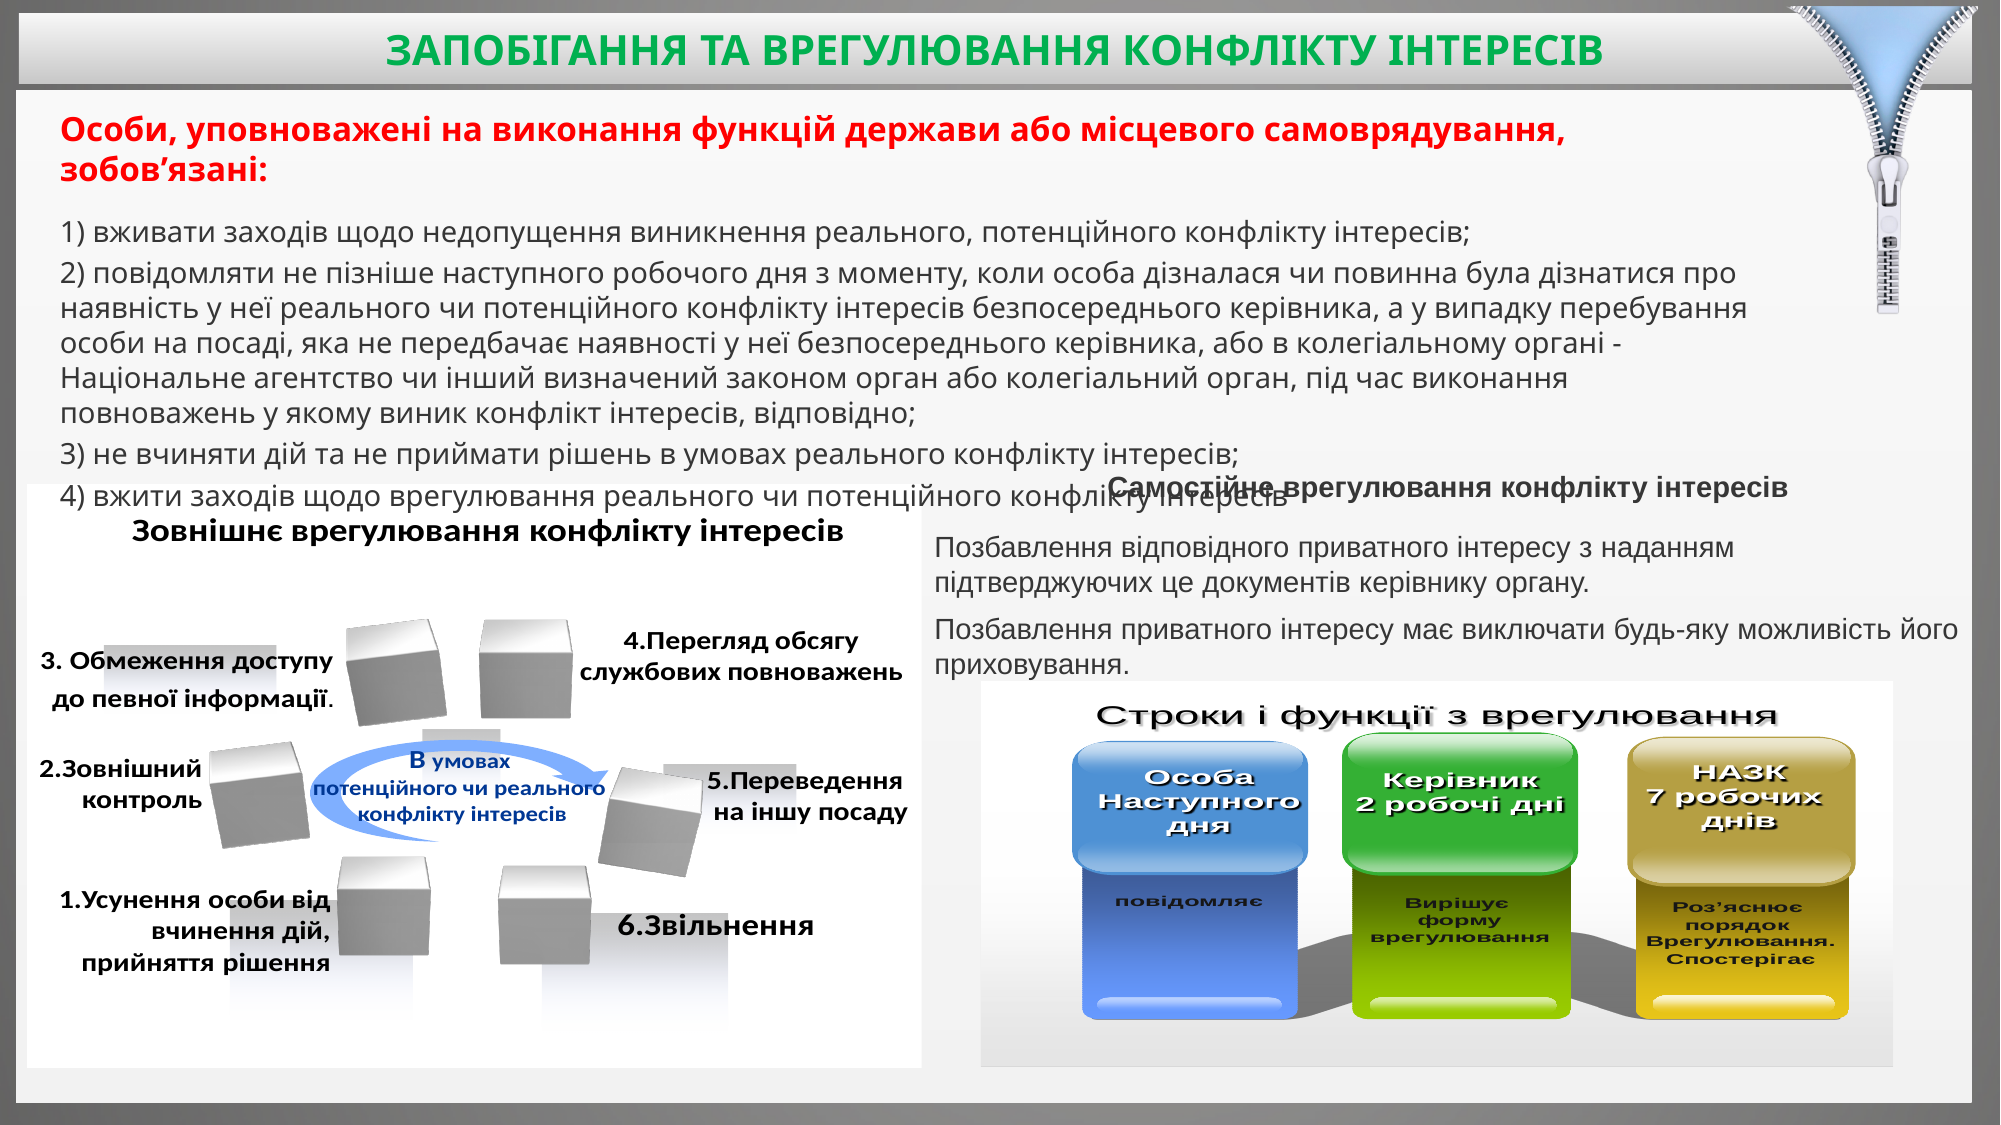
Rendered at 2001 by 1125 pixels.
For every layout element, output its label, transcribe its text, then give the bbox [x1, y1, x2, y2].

text_box ЗАПОБІГАННЯ ТА ВРЕГУЛЮВАННЯ КОНФЛІКТУ ІНТЕРЕСІВ [18, 13, 1780, 84]
text_box [16, 90, 1972, 1103]
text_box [980, 680, 1894, 1067]
text_box Самостійне врегулювання конфлікту інтересів Позбавлення відповідного приватного інтересу з наданням підтверджуючих це документів керівнику органу. Позбавлення приватного інтересу має виключати будь-яку можливість його приховування. [928, 468, 1963, 680]
text_box Особи, уповноважені на виконання функцій держави або місцевого самоврядування, зобов’язані: 1) вживати заходів щодо недопущення виникнення реального, потенційного конфлікту інтересів; 2) повідомляти не пізніше наступного робочого дня з моменту, коли особа дізналася чи повинна була дізнатися про наявність у неї реального чи потенційного конфлікту інтересів безпосереднього керівника, а у випадку перебування особи на посаді, яка не передбачає наявності у неї безпосереднього керівника, або в колегіальному органі - Національне агентство чи інший визначений законом орган або колегіальний орган, під час виконання повноважень у якому виник конфлікт інтересів, відповідно; 3) не вчиняти дій та не приймати рішень в умовах реального конфлікту інтересів; 4) вжити заходів щодо врегулювання реального чи потенційного конфлікту інтересів [53, 102, 1775, 477]
picture [0, 0, 2000, 1125]
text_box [26, 483, 922, 1069]
